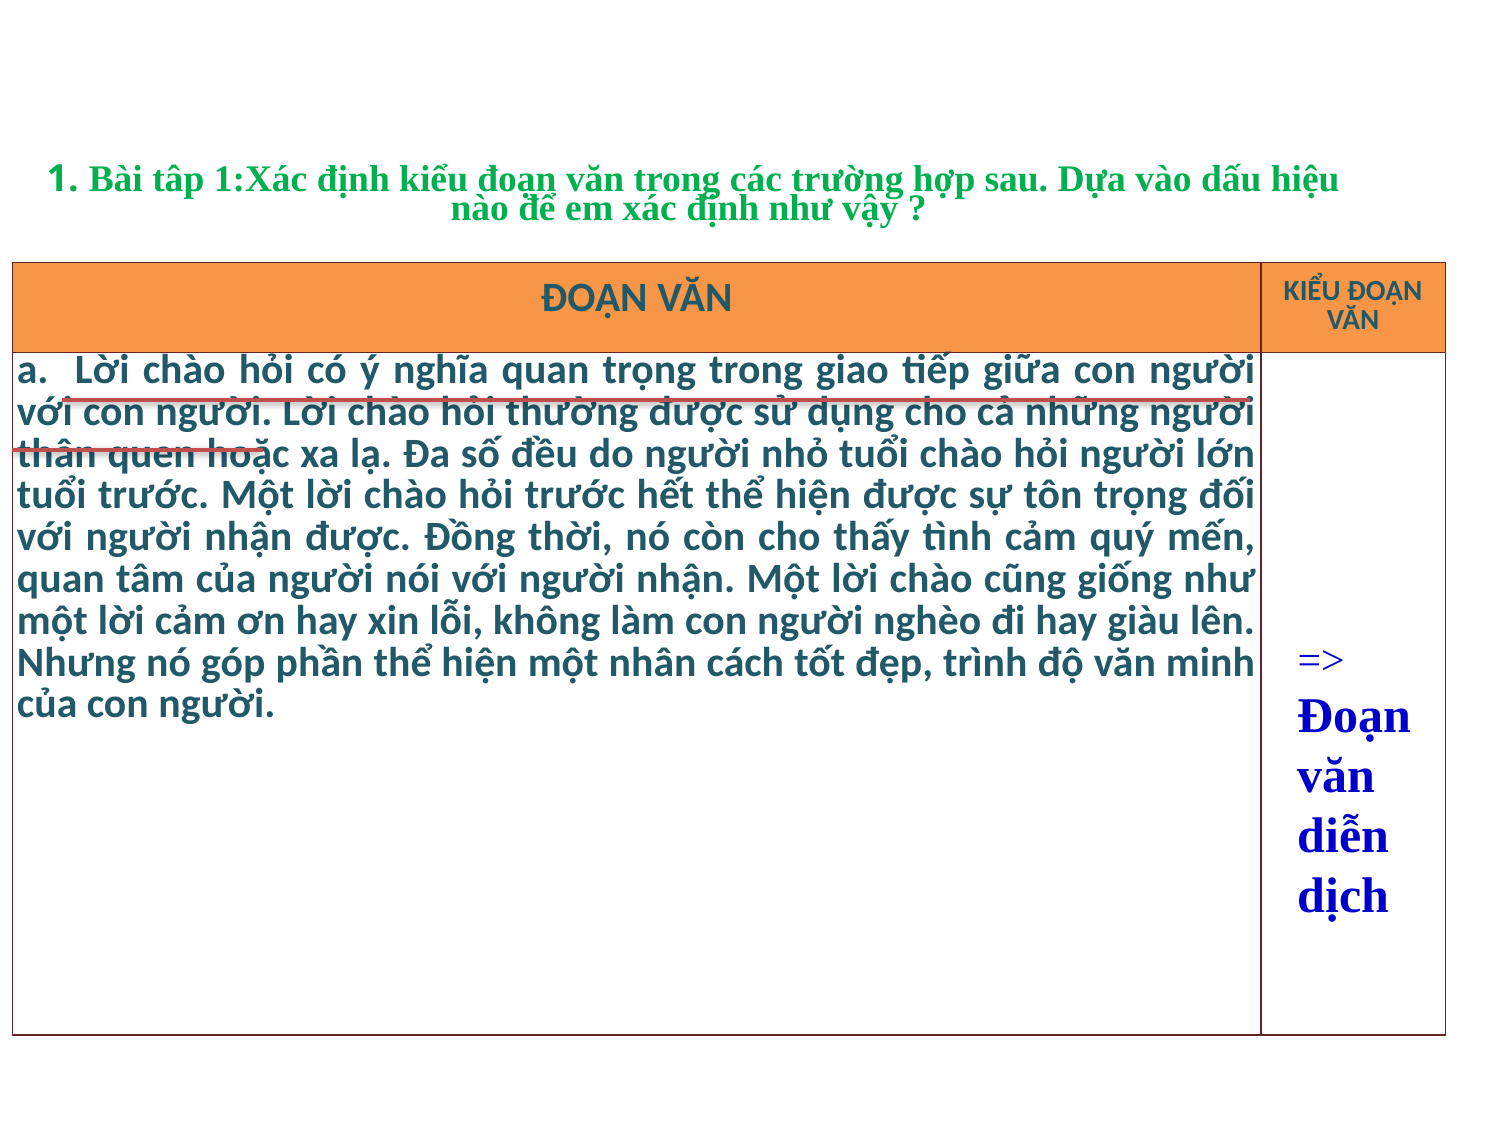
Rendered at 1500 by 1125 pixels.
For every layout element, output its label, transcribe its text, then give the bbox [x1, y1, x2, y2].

table_cell a. Lời chào hỏi có ý nghĩa quan trọng trong giao tiếp giữa con người với con người. Lời chào hỏi thường được sử dụng cho cả những người thân quen hoặc xa lạ. Đa số đều do người nhỏ tuổi chào hỏi người lớn tuổi trước. Một lời chào hỏi trước hết thể hiện được sự tôn trọng đối với người nhận được. Đồng thời, nó còn cho thấy tình cảm quý mến, quan tâm của người nói với người nhận. Một lời chào cũng giống như một lời cảm ơn hay xin lỗi, không làm con người nghèo đi hay giàu lên. Nhưng nó góp phần thể hiện một nhân cách tốt đẹp, trình độ văn minh của con người. [13, 353, 1260, 1034]
table_header ĐOẠN VĂN [13, 263, 1260, 352]
table_cell [1262, 353, 1445, 1034]
table_header KIỂU ĐOẠN VĂN [1262, 263, 1445, 352]
text_box 1. Bài tâp 1:Xác định kiểu đoạn văn trong các trường hợp sau. Dựa vào dấu hiệu nào để em xác định như vậy ? [0, 162, 1388, 236]
text_box => Đoạn văn diễn dịch [1283, 525, 1446, 930]
